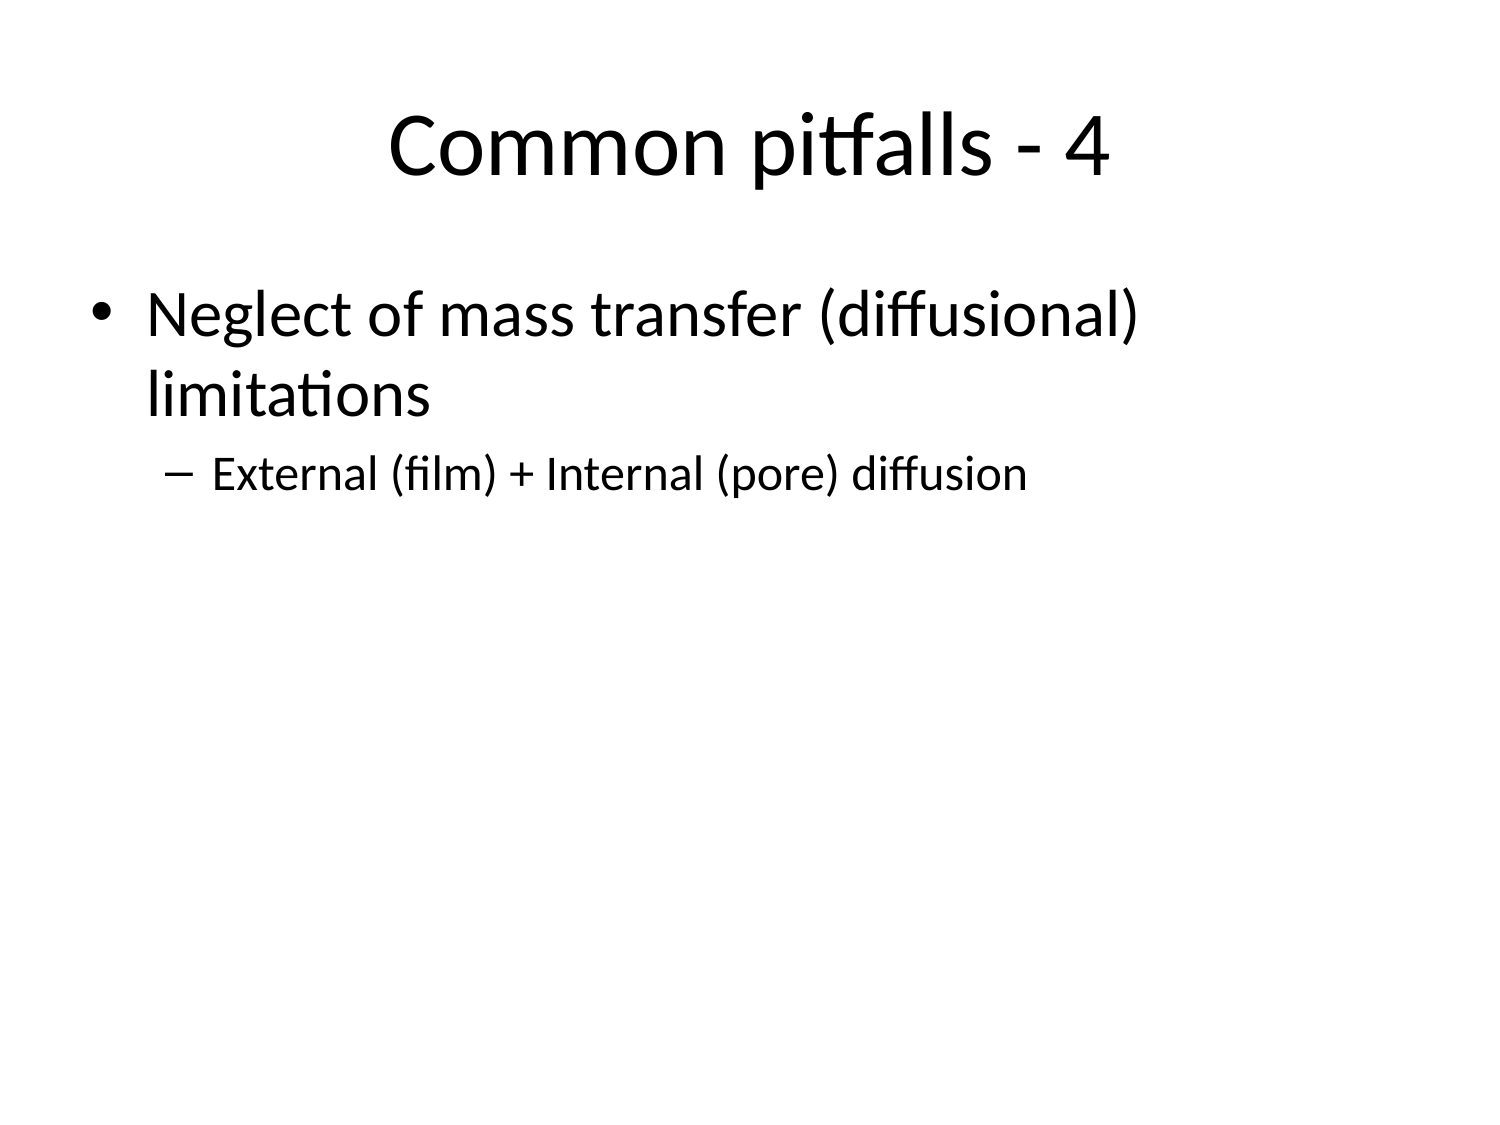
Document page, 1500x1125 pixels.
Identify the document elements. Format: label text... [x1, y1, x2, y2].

title Common pitfalls - 4 [75, 45, 1425, 233]
list Neglect of mass transfer (diffusional) limitations External (film) + Internal (pore) diffusion [75, 262, 1425, 1080]
